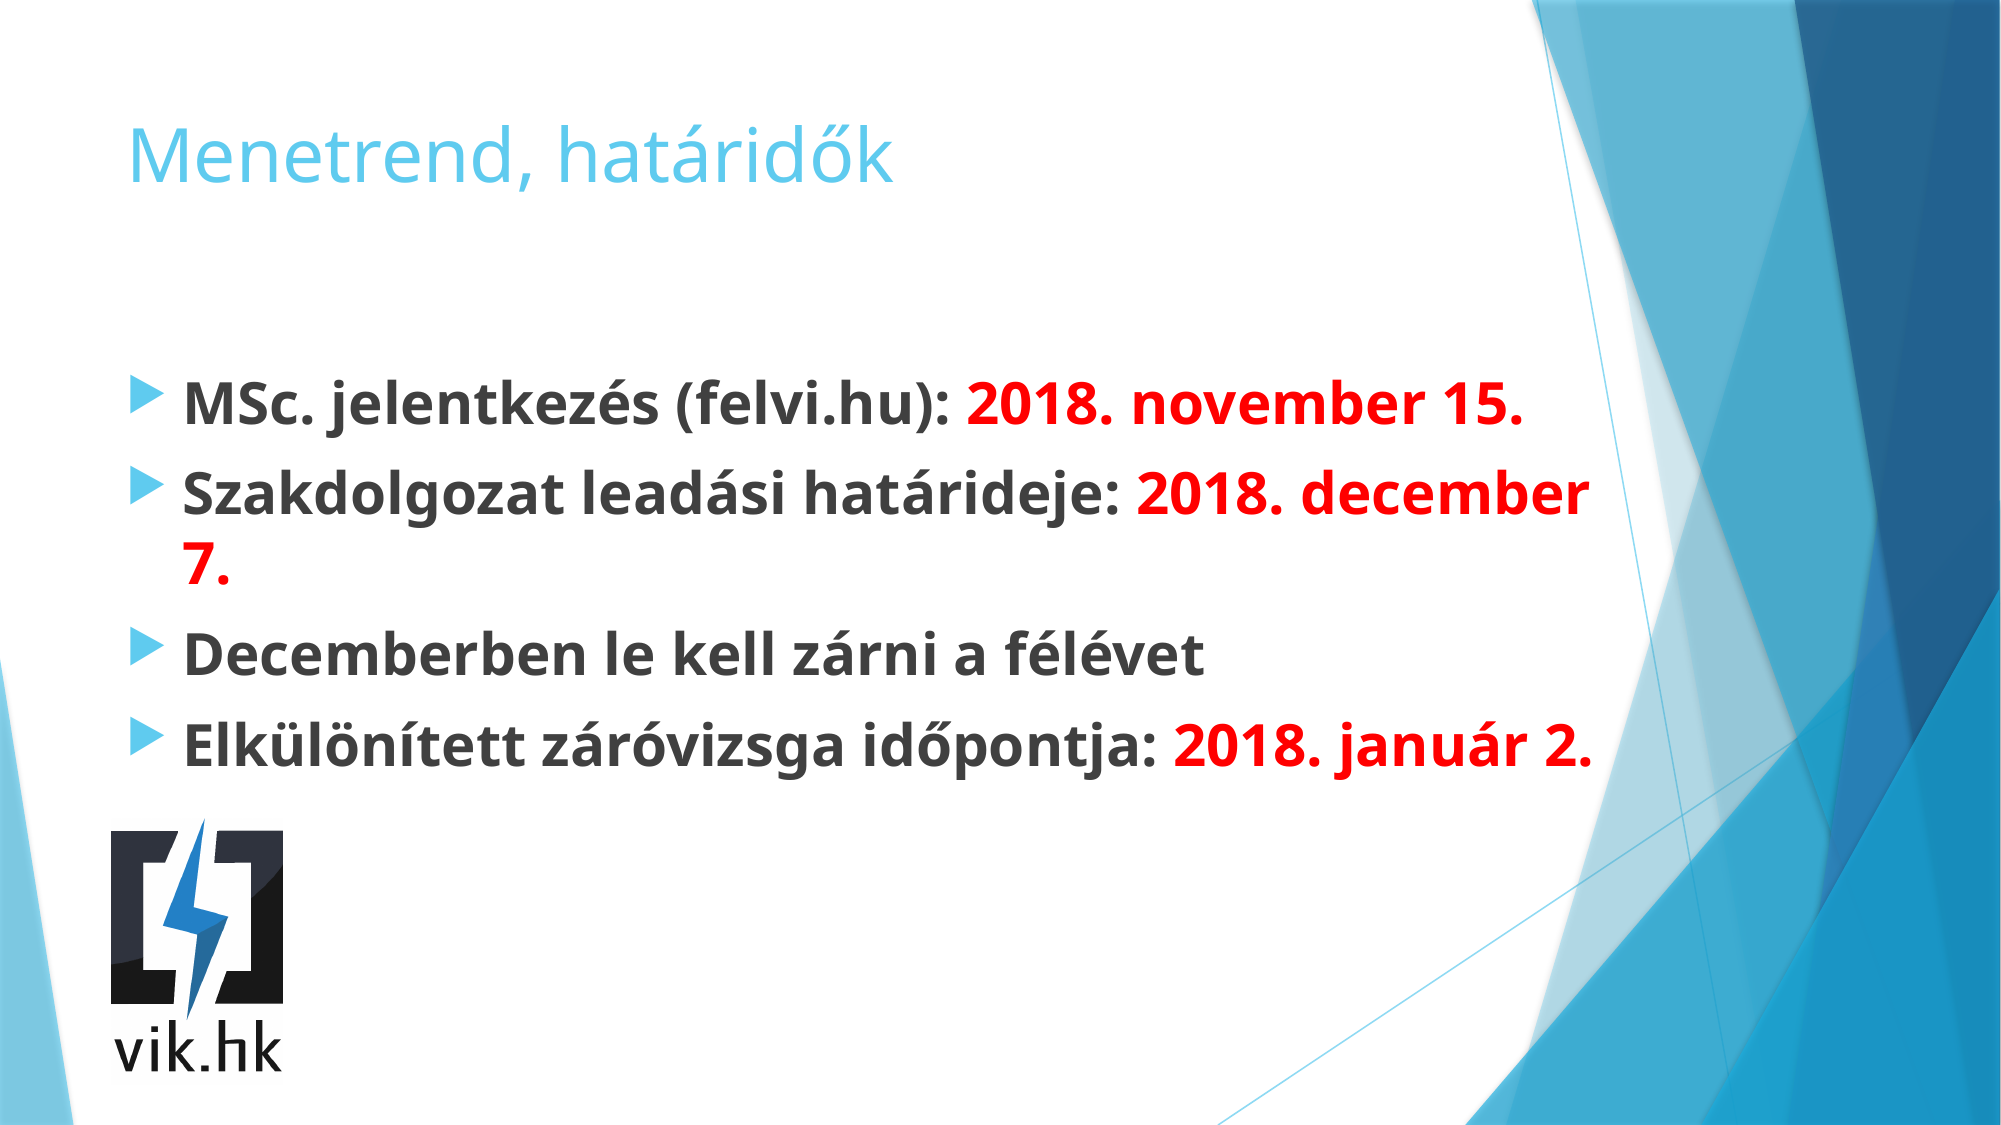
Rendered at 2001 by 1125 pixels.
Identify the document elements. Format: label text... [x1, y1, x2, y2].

title Menetrend, határidők [111, 99, 1522, 317]
list MSc. jelentkezés (felvi.hu): 2018. november 15. Szakdolgozat leadási határideje: 2018. december 7. Decemberben le kell zárni a félévet Elkülönített záróvizsga időpontja: 2018. január 2. [111, 358, 1645, 1107]
picture [110, 818, 283, 1085]
